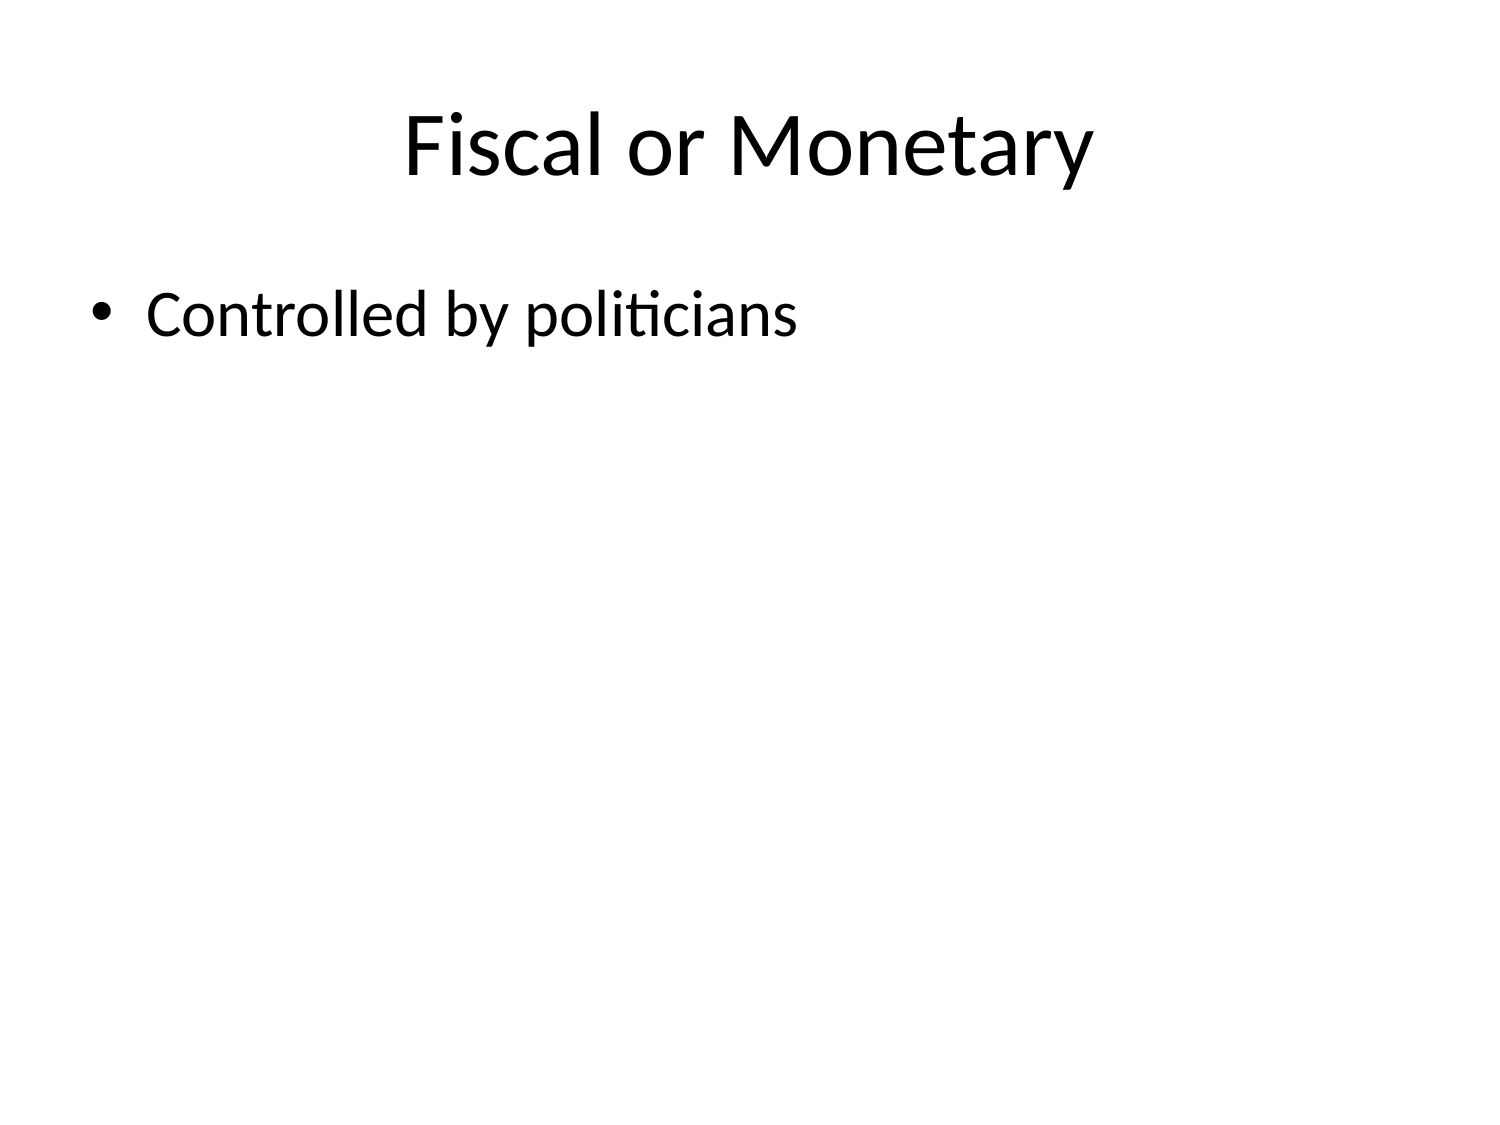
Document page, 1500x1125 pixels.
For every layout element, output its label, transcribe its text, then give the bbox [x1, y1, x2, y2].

list Controlled by politicians [75, 262, 1425, 1005]
title Fiscal or Monetary [75, 45, 1425, 233]
